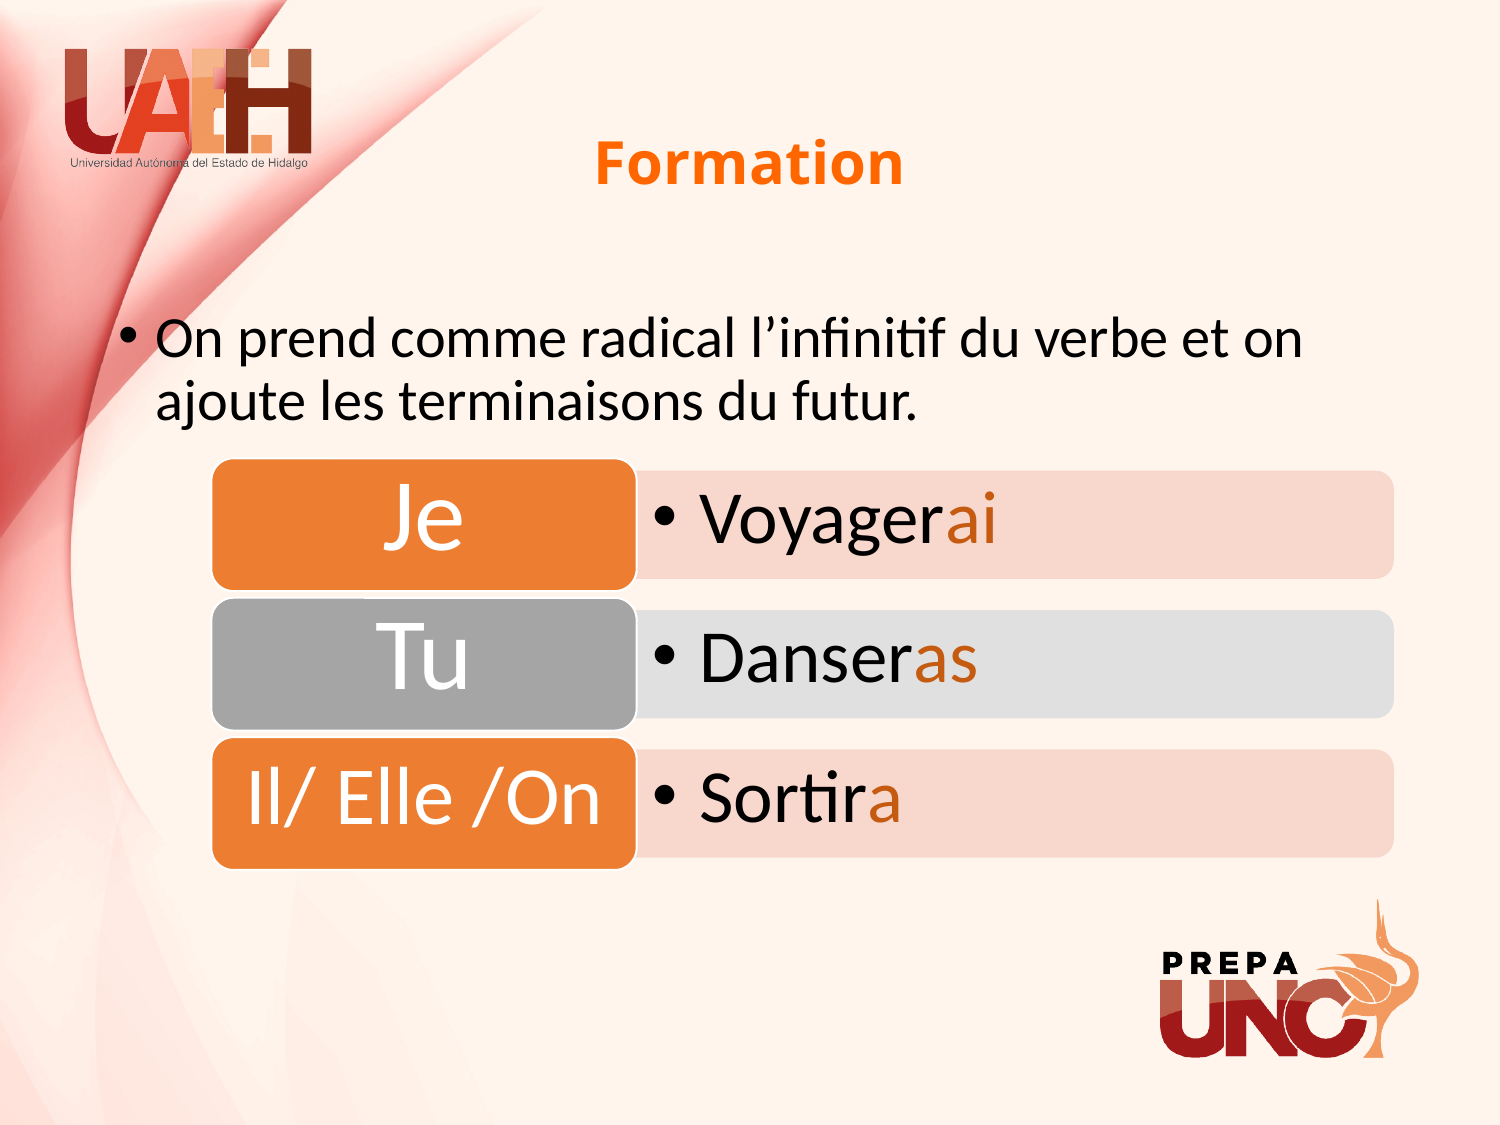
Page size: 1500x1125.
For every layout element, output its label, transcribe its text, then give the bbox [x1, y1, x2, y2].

picture [0, 0, 1500, 1125]
title Formation [103, 59, 1397, 278]
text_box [211, 458, 1393, 870]
list On prend comme radical l’infinitif du verbe et on ajoute les terminaisons du futur. [103, 299, 1397, 1014]
